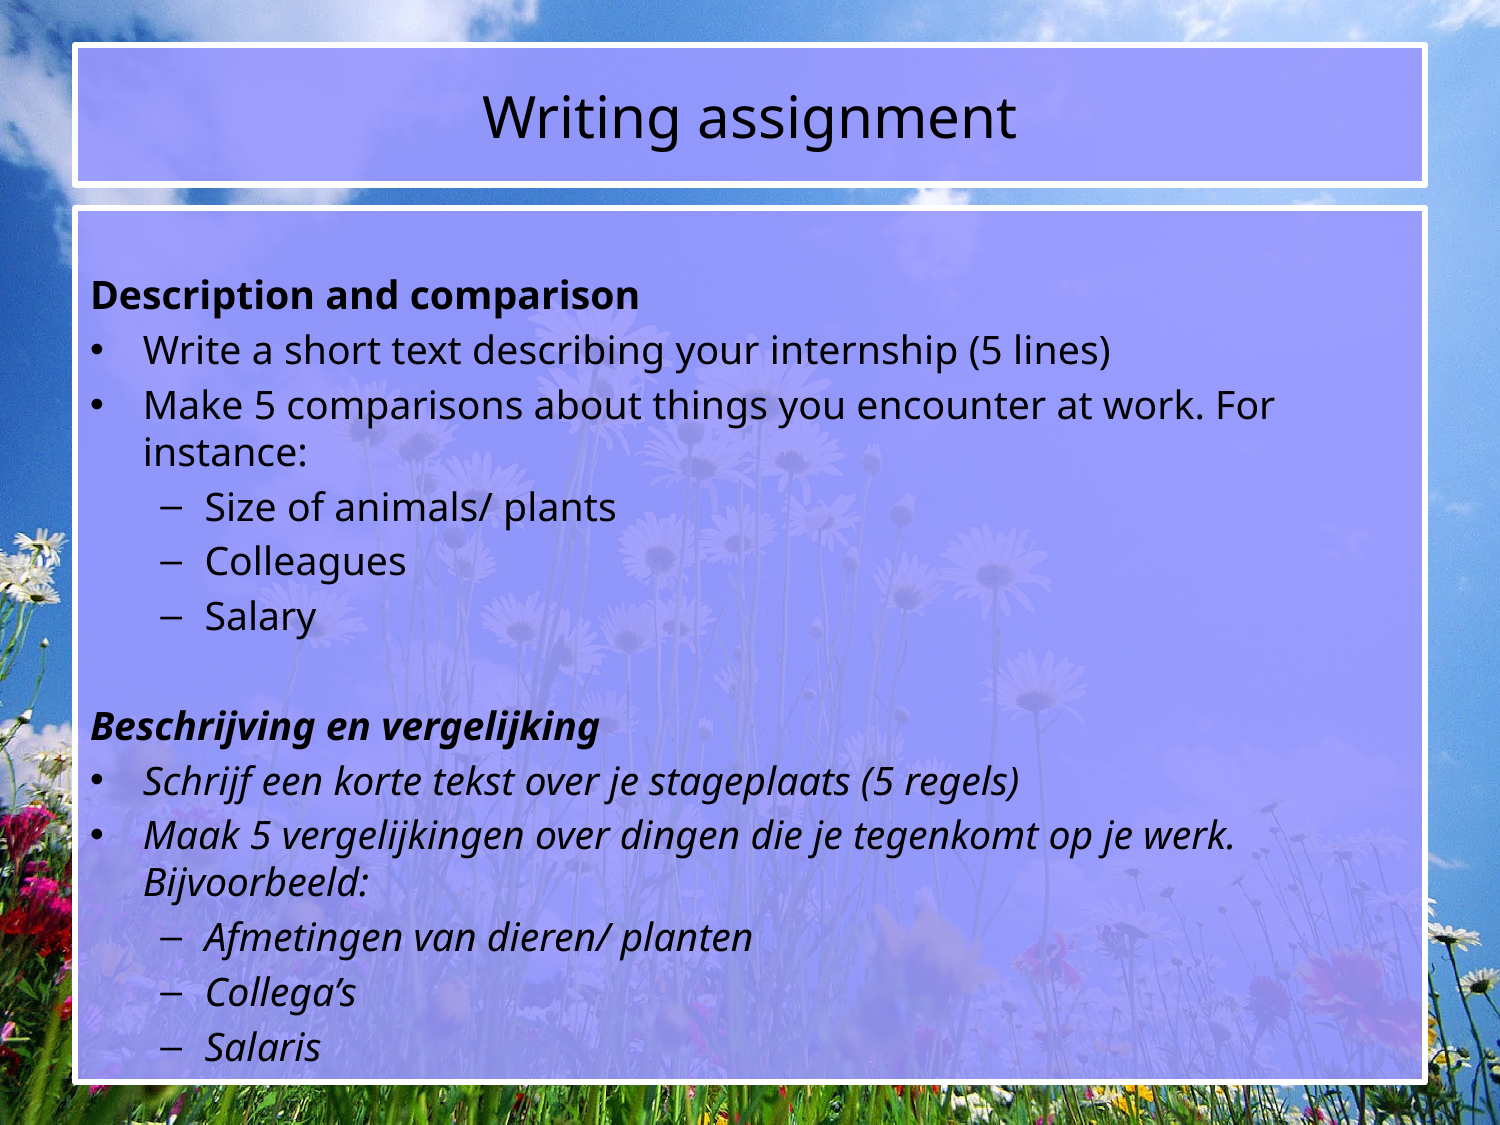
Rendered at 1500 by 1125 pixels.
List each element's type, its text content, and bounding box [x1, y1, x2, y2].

picture [0, 0, 1500, 1125]
list Description and comparison Write a short text describing your internship (5 lines) Make 5 comparisons about things you encounter at work. For instance: Size of animals/ plants Colleagues Salary Beschrijving en vergelijking Schrijf een korte tekst over je stageplaats (5 regels) Maak 5 vergelijkingen over dingen die je tegenkomt op je werk. Bijvoorbeeld: Afmetingen van dieren/ planten Collega’s Salaris [72, 205, 1428, 1085]
title Writing assignment [72, 42, 1428, 188]
